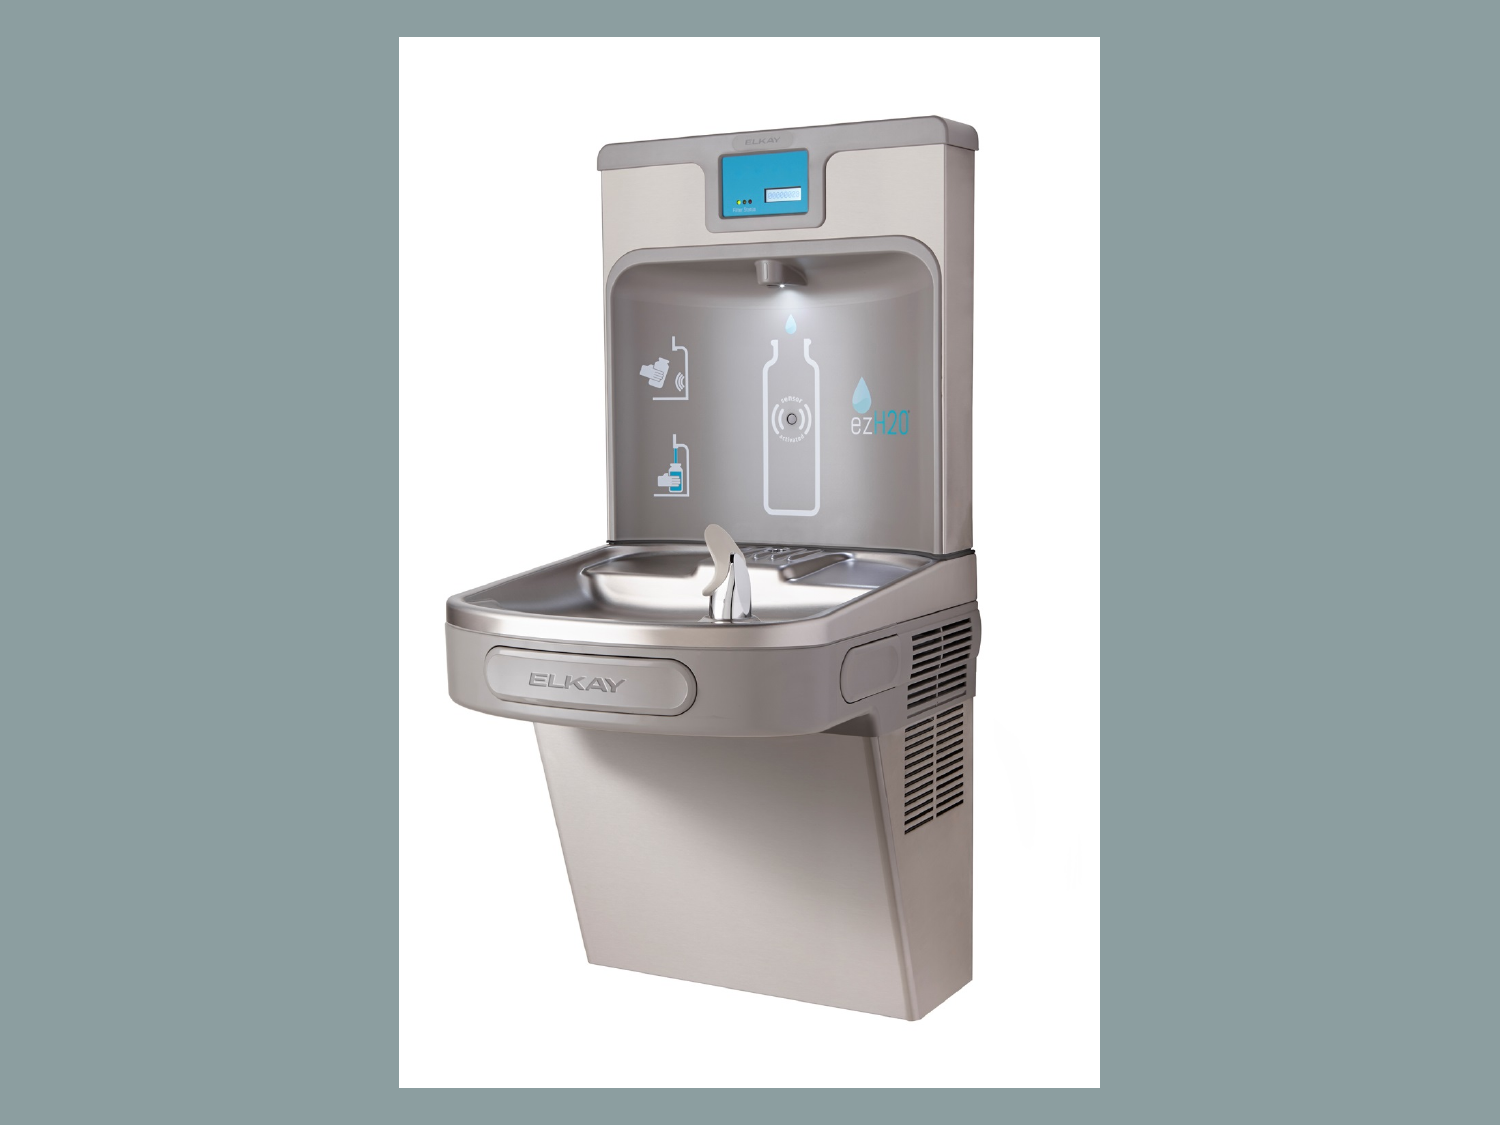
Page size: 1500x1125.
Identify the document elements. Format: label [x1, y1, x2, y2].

picture [399, 37, 1101, 1088]
